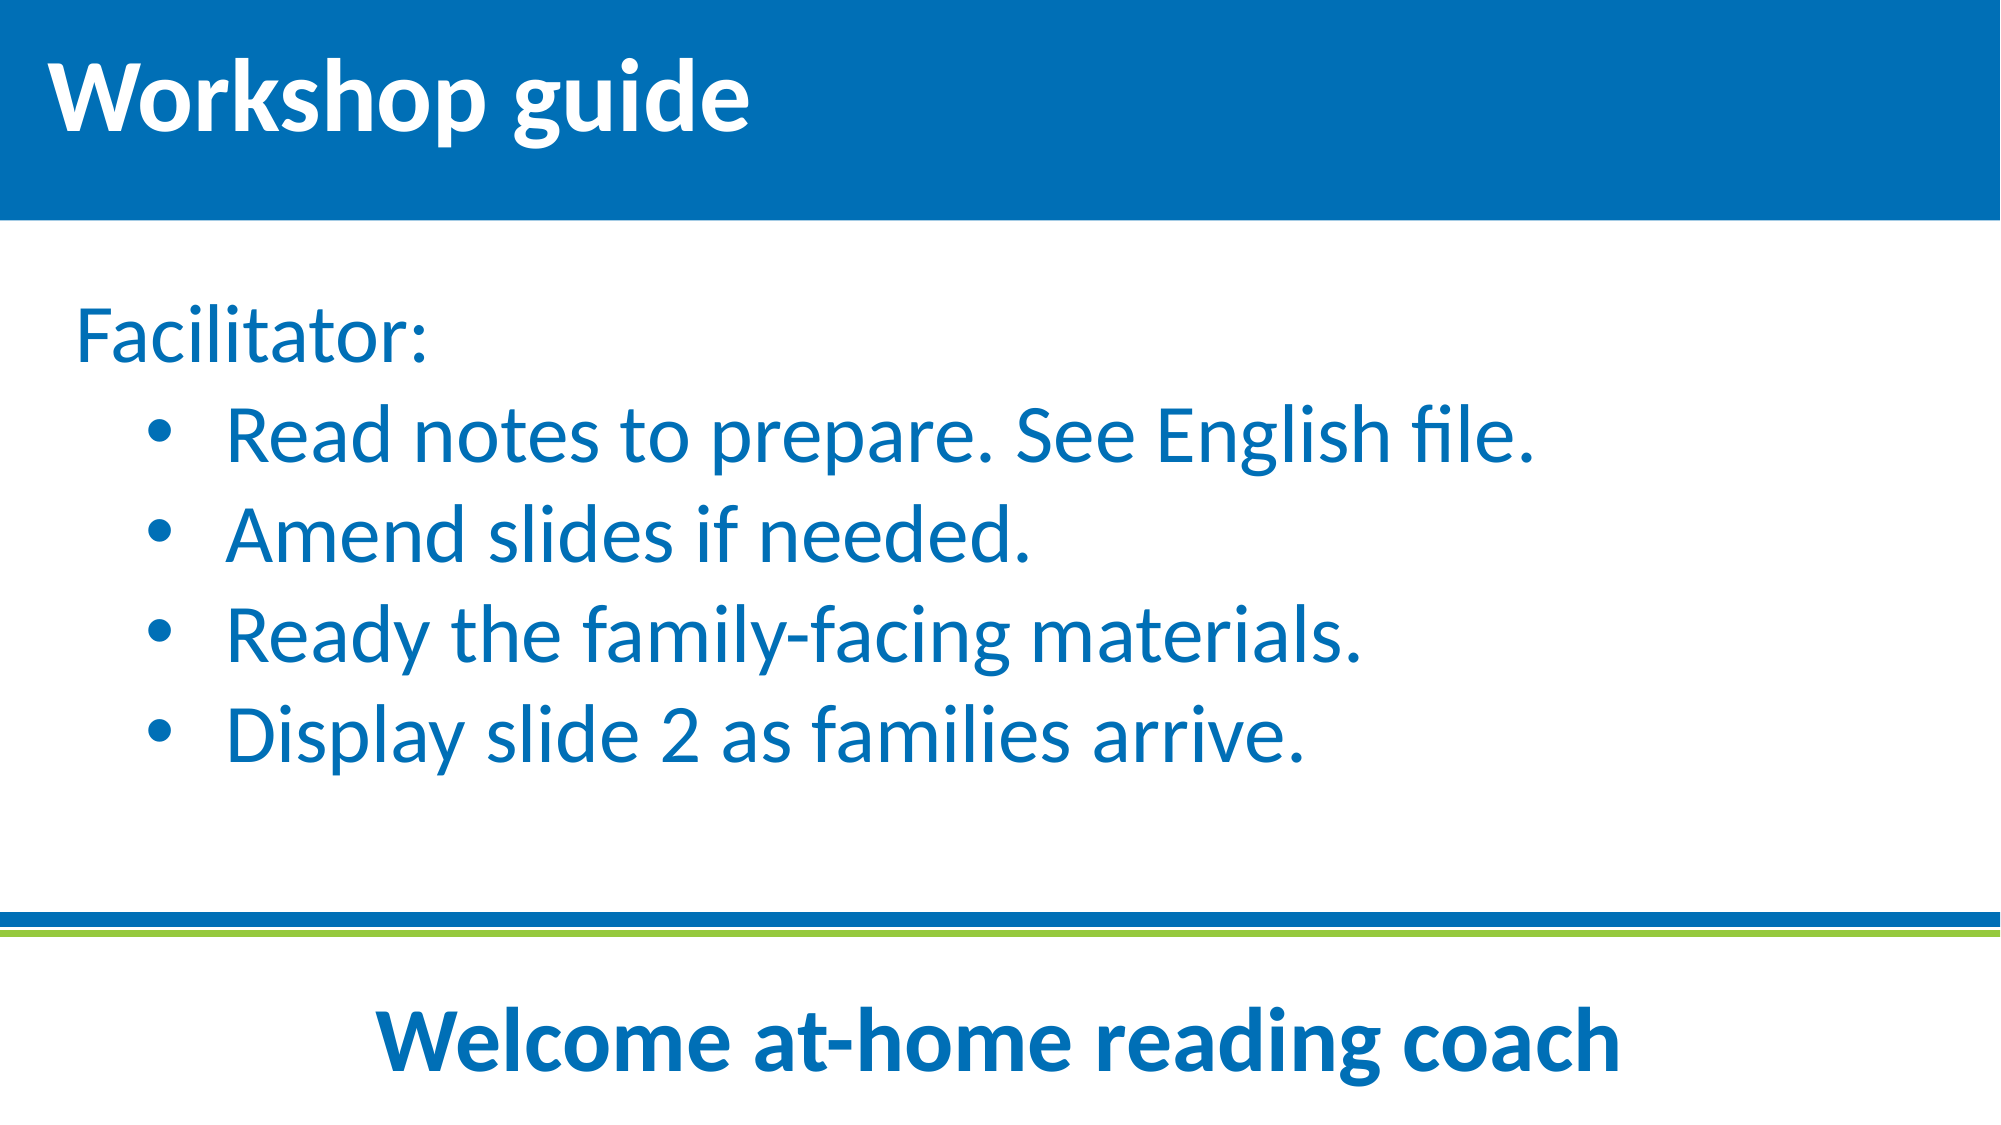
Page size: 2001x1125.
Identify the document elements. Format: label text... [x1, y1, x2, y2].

title Workshop guide [2, 0, 1505, 200]
list Welcome at-home reading coach [0, 945, 2000, 1125]
list Facilitator: Read notes to prepare. See English file. Amend slides if needed. Ready the family-facing materials. Display slide 2 as families arrive. [0, 271, 2000, 850]
